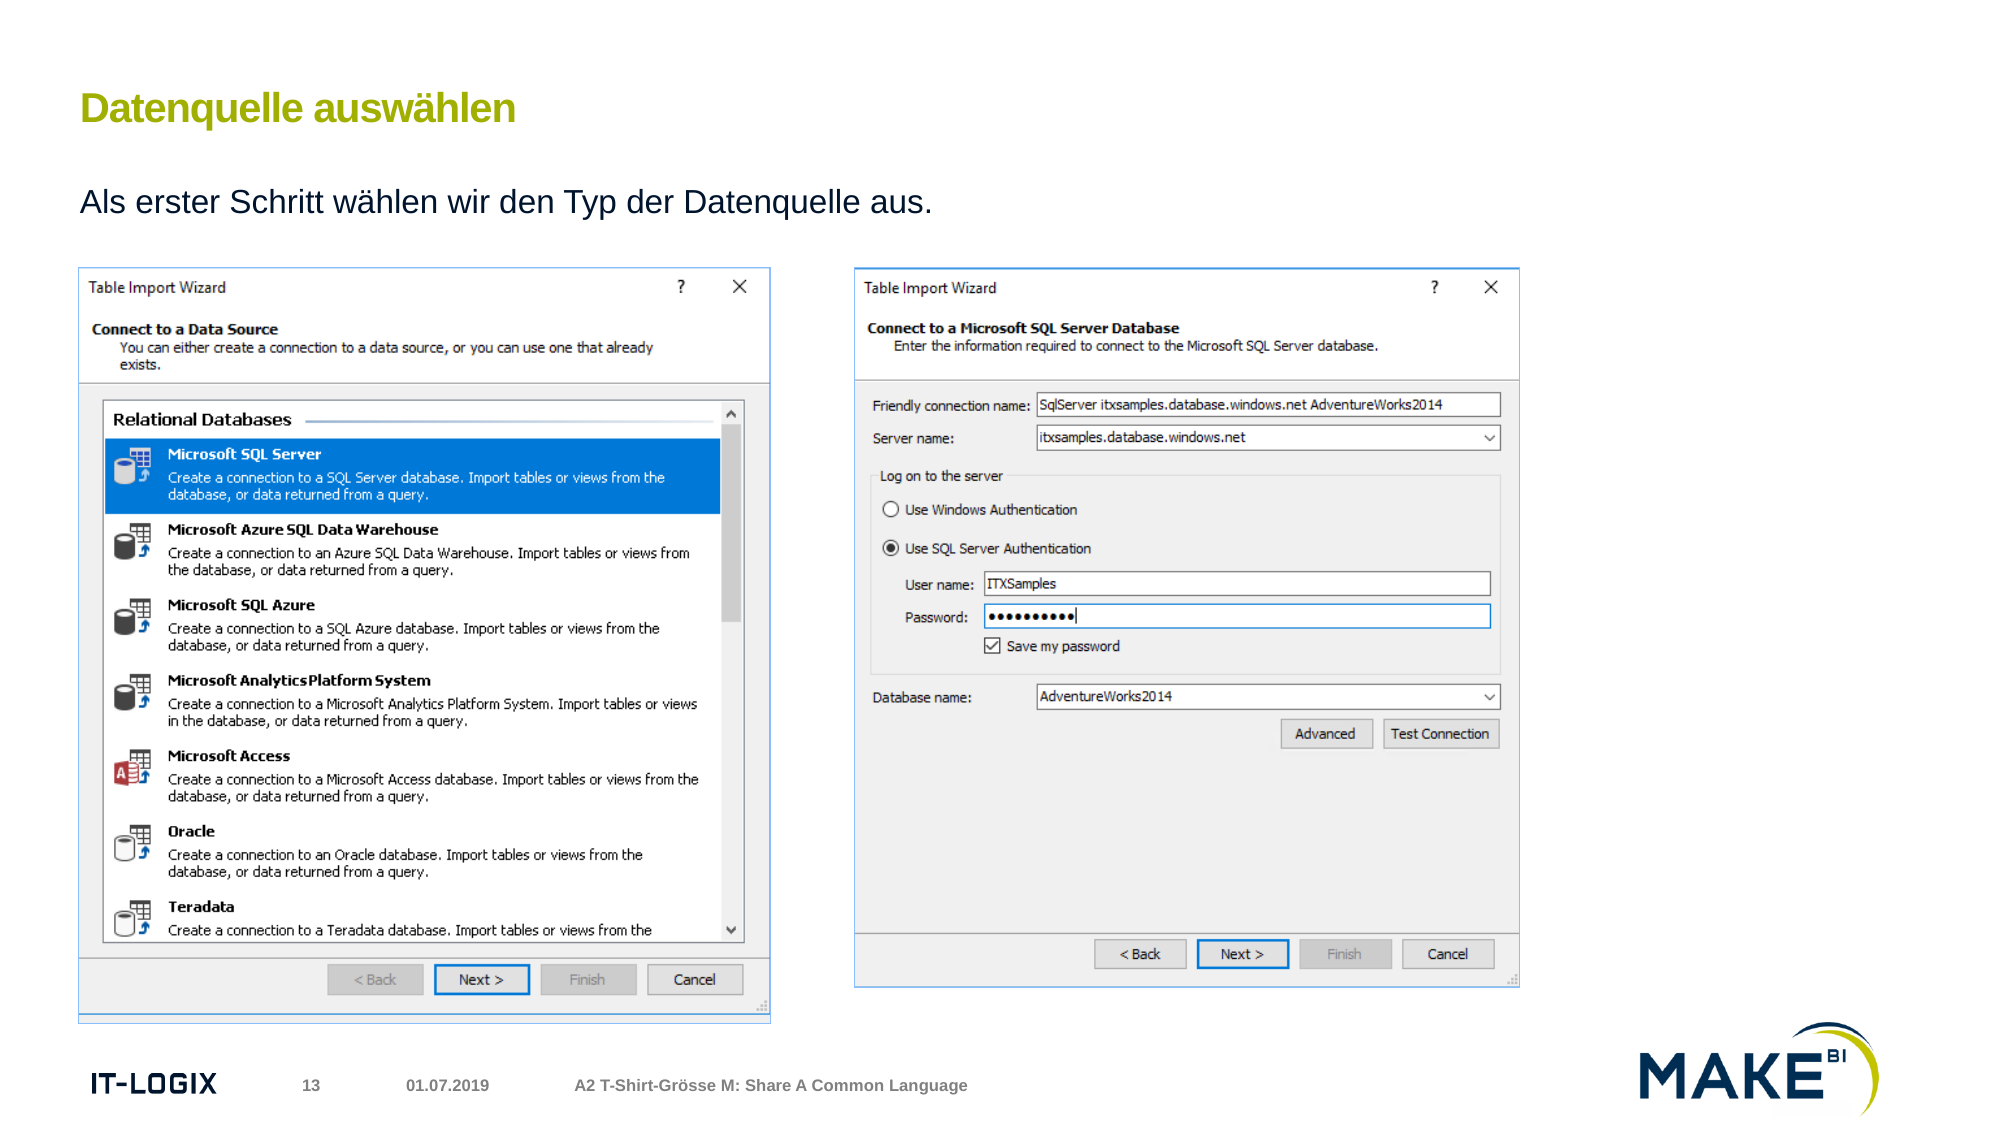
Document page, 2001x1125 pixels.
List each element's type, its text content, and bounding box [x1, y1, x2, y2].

picture [1629, 1020, 1880, 1118]
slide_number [391, 1073, 556, 1098]
slide_number 13 [287, 1073, 374, 1098]
picture [92, 1073, 217, 1094]
footer A2 T-Shirt-Grösse M: Share A Common Language [559, 1073, 1532, 1098]
picture [854, 267, 1520, 988]
list Als erster Schritt wählen wir den Typ der Datenquelle aus. [64, 172, 1878, 256]
title Datenquelle auswählen [64, 64, 1878, 148]
picture [78, 267, 771, 1024]
